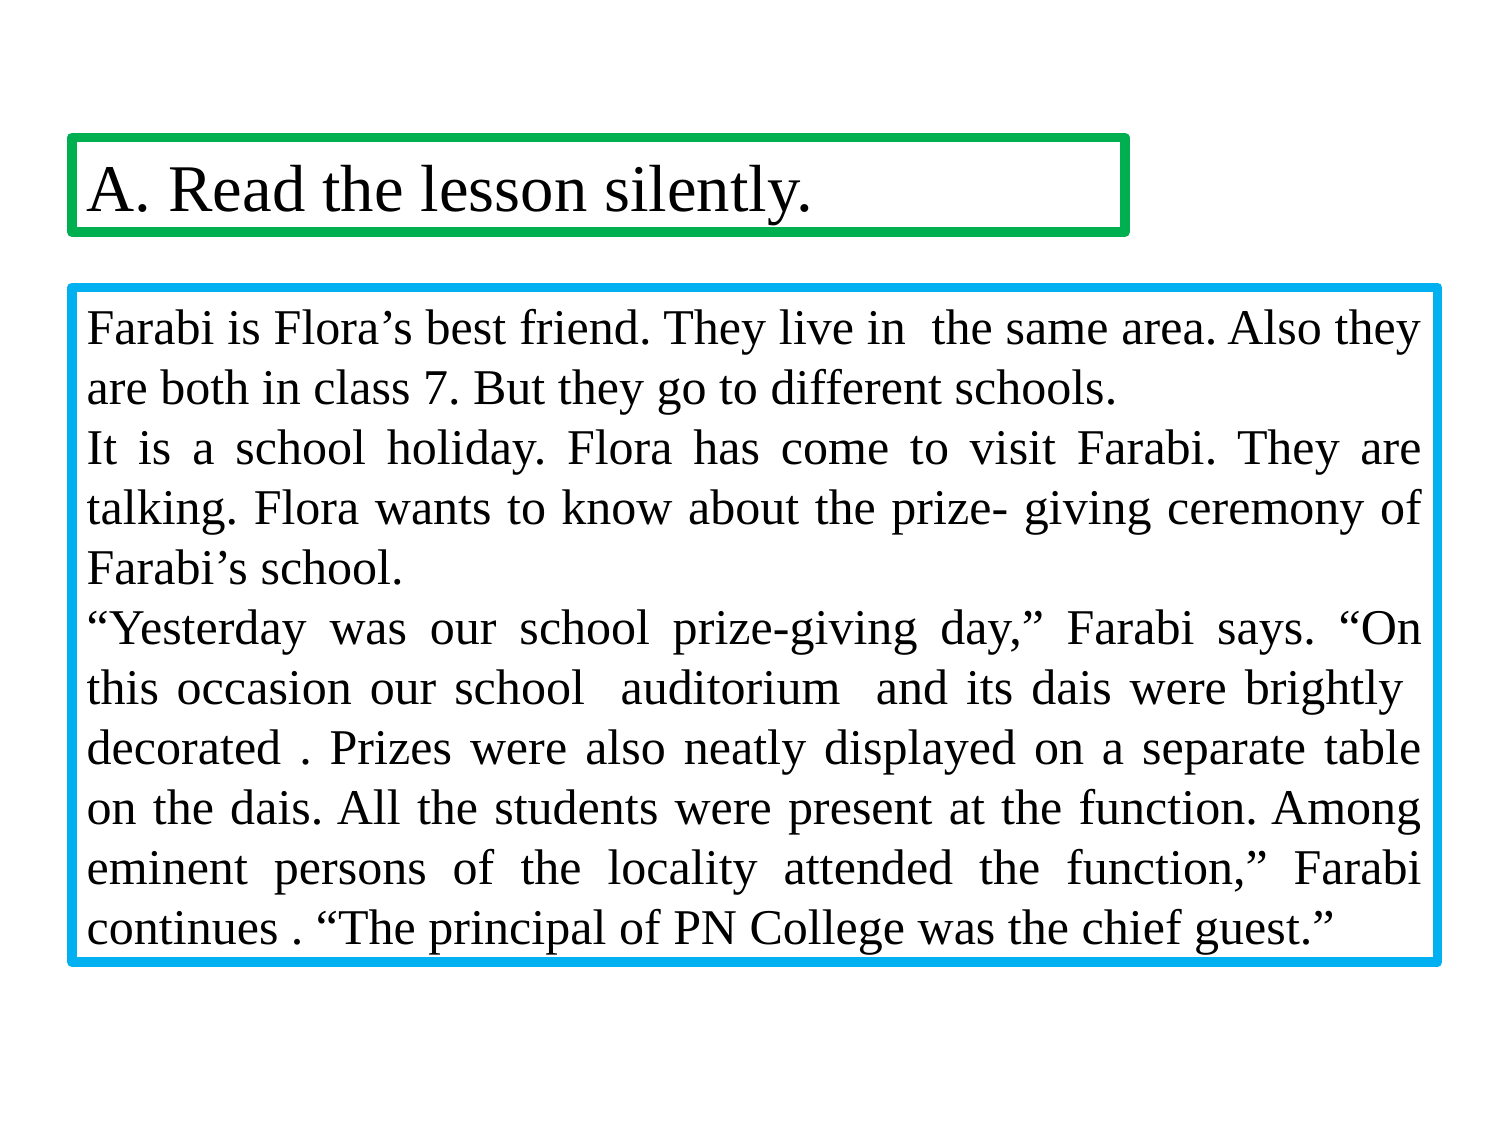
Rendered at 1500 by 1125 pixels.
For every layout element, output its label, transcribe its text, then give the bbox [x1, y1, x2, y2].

text_box Farabi is Flora’s best friend. They live in the same area. Also they are both in class 7. But they go to different schools. It is a school holiday. Flora has come to visit Farabi. They are talking. Flora wants to know about the prize- giving ceremony of Farabi’s school. “Yesterday was our school prize-giving day,” Farabi says. “On this occasion our school auditorium and its dais were brightly decorated . Prizes were also neatly displayed on a separate table on the dais. All the students were present at the function. Among eminent persons of the locality attended the function,” Farabi continues . “The principal of PN College was the chief guest.” [71, 287, 1438, 963]
text_box A. Read the lesson silently. [71, 137, 1125, 233]
